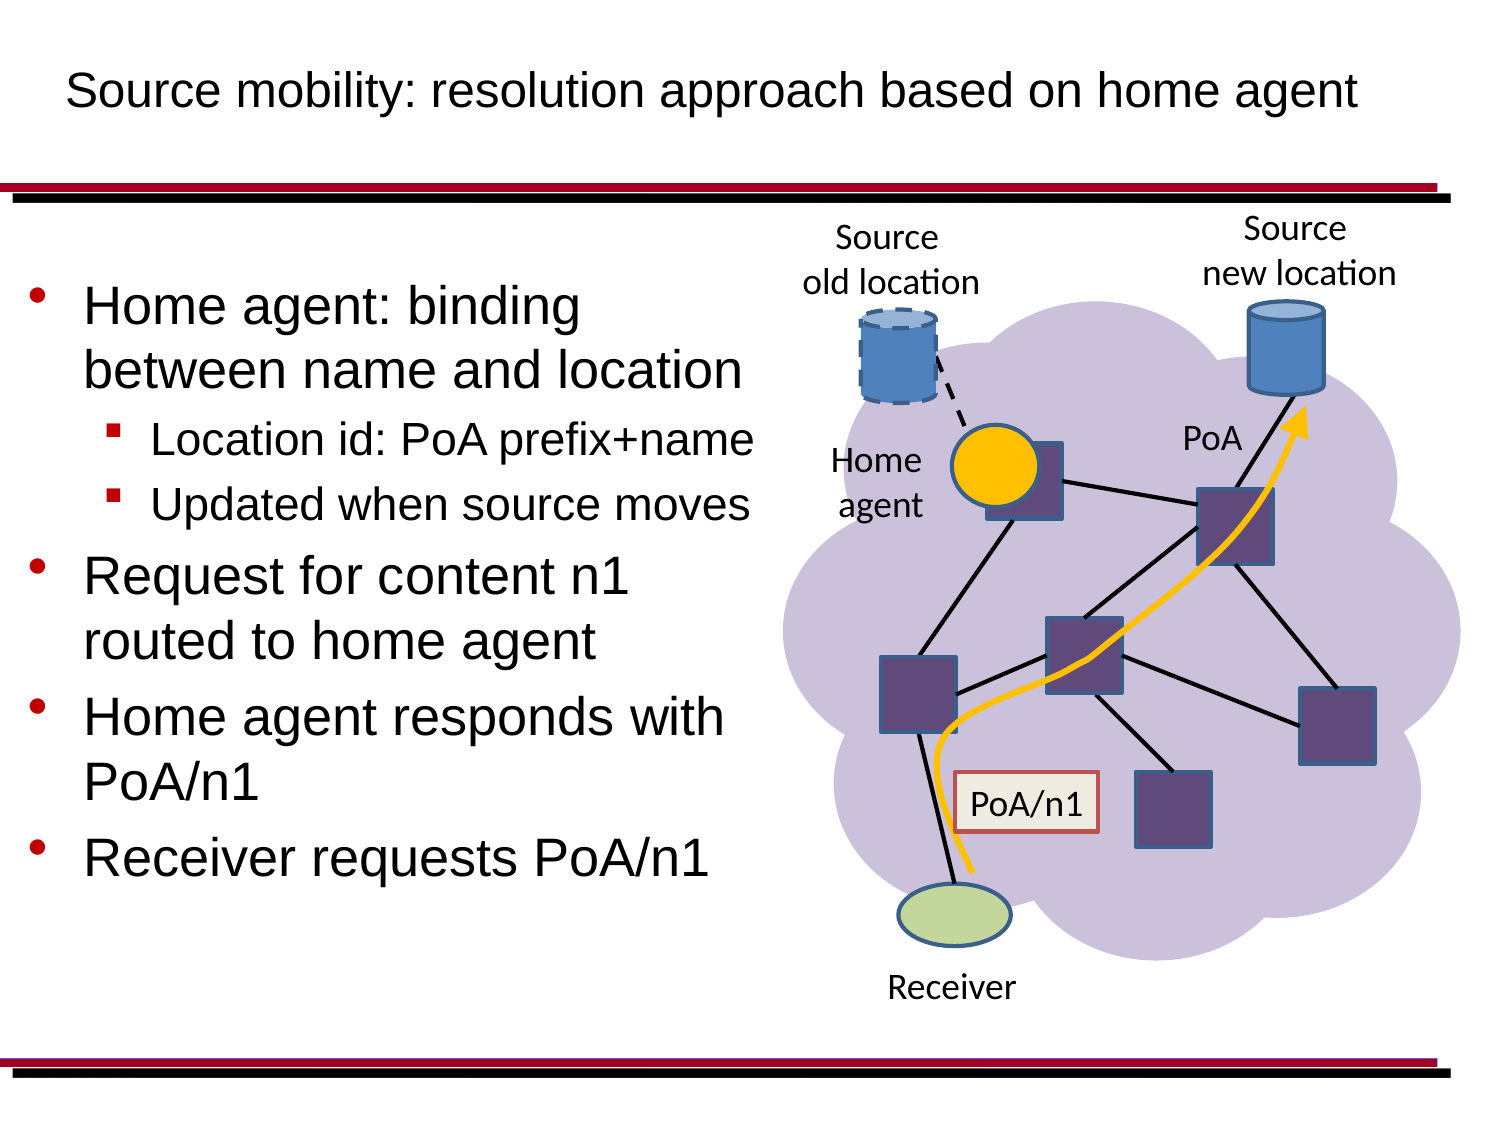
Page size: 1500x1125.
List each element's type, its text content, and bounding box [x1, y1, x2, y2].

text_box Source new location [1187, 195, 1413, 203]
list Home agent: binding between name and location Location id: PoA prefix+name Updated when source moves Request for content n1 routed to home agent Home agent responds with PoA/n1 Receiver requests PoA/n1 [12, 262, 776, 1088]
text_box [782, 204, 1461, 1016]
title Source mobility: resolution approach based on home agent [49, 24, 1461, 151]
